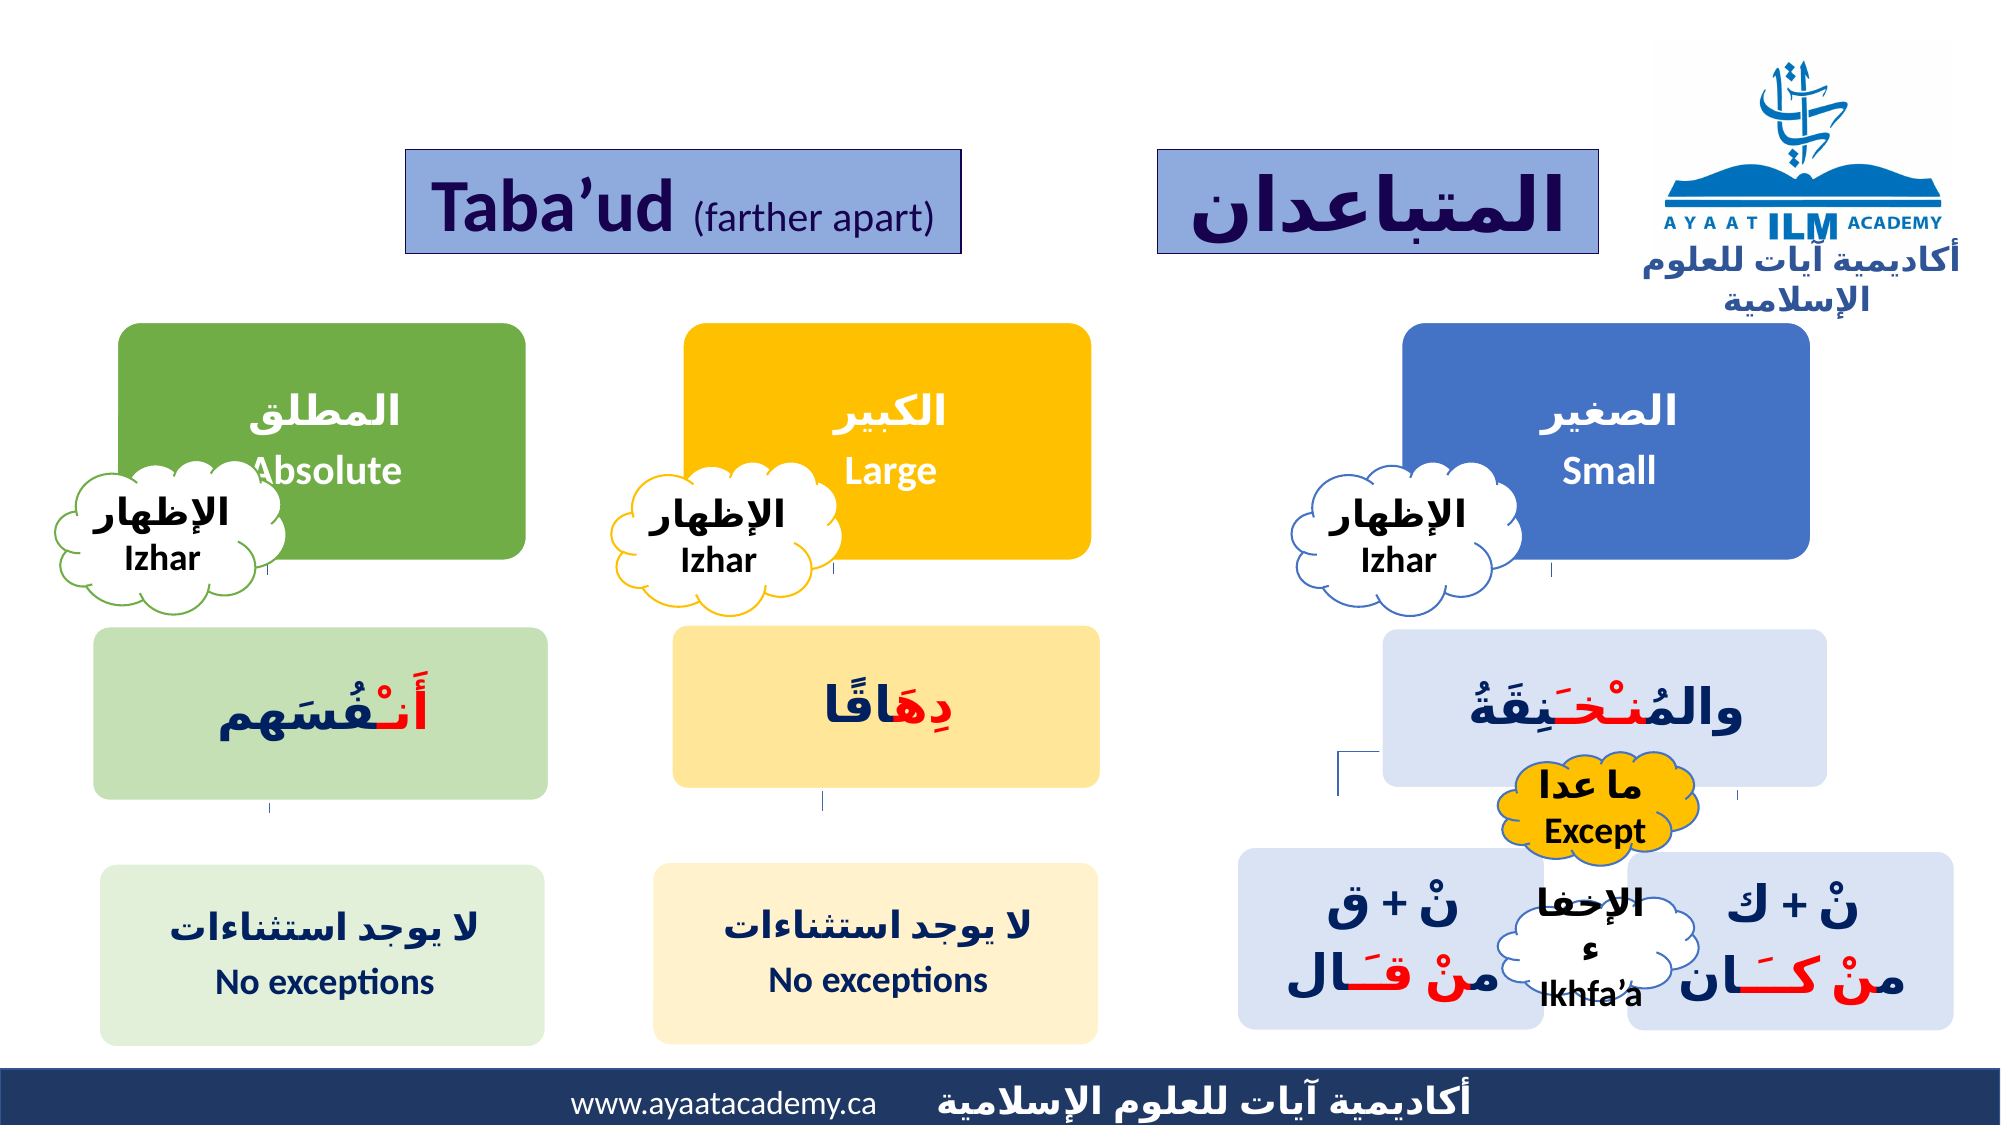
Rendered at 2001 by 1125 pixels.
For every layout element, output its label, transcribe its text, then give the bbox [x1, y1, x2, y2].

text_box Taba’ud (farther apart) [405, 149, 962, 196]
picture [1651, 37, 1952, 196]
text_box المتباعدان [1157, 149, 1599, 196]
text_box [35, 196, 1964, 1125]
